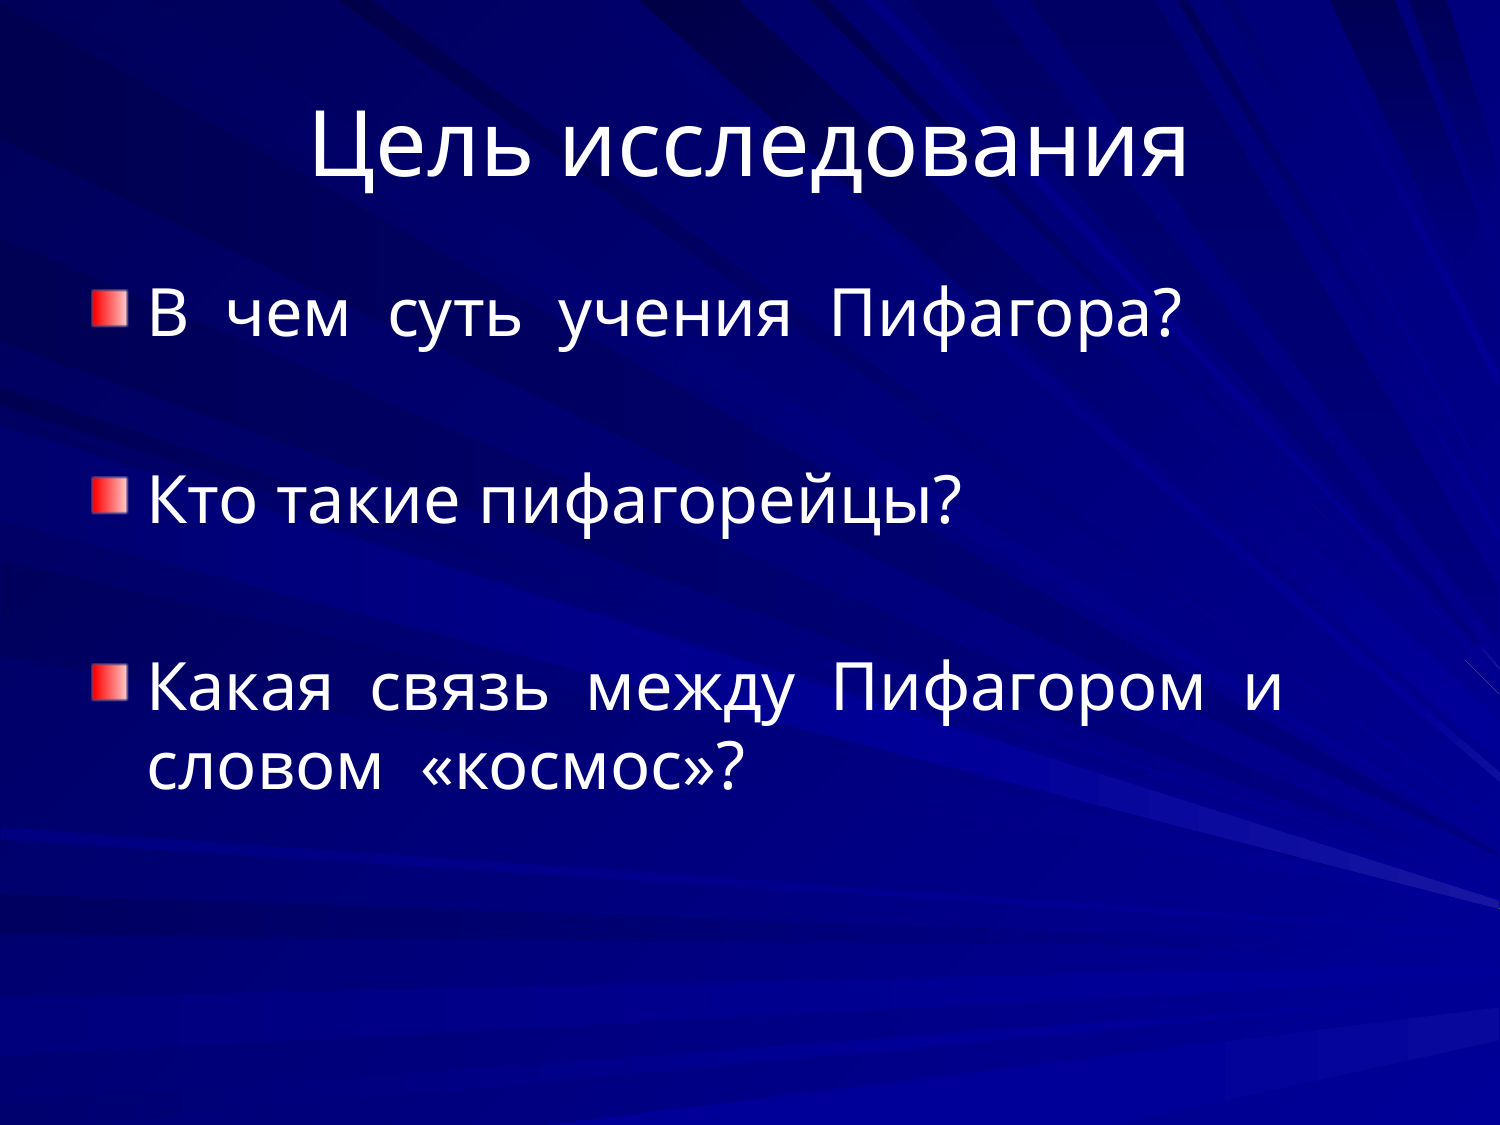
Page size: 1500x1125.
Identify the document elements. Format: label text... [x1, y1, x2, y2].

picture [90, 288, 132, 331]
picture [90, 475, 132, 518]
title Цель исследования [74, 45, 1426, 234]
picture [90, 662, 132, 705]
list В чем суть учения Пифагора? Кто такие пифагорейцы? Какая связь между Пифагором и словом «космос»? [74, 262, 1426, 1006]
